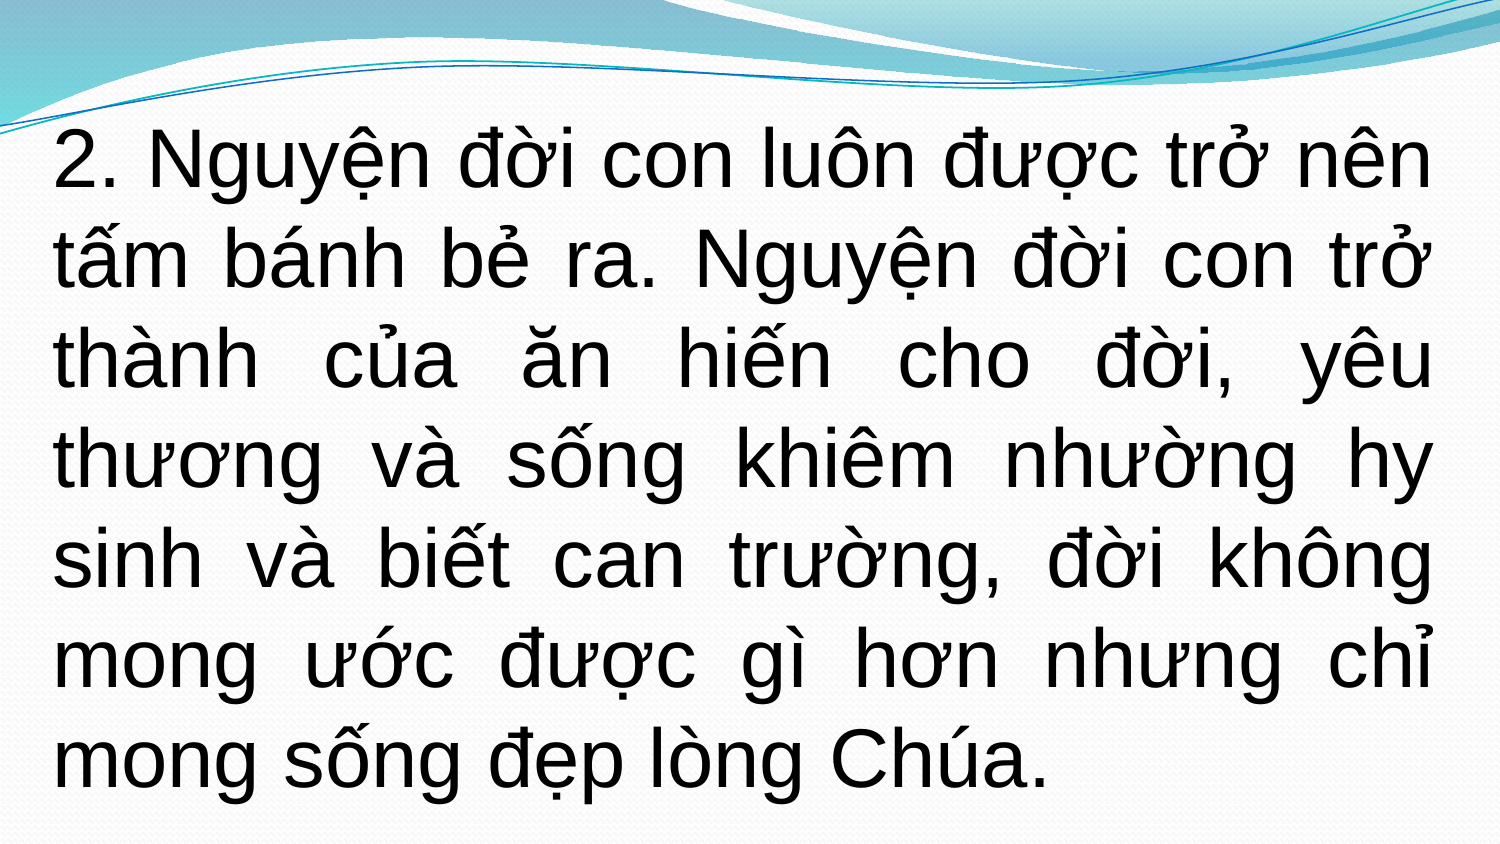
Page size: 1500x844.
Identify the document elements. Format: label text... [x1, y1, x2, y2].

text_box 2. Nguyện đời con luôn được trở nên tấm bánh bẻ ra. Nguyện đời con trở thành của ăn hiến cho đời, yêu thương và sống khiêm nhường hy sinh và biết can trường, đời không mong ước được gì hơn nhưng chỉ mong sống đẹp lòng Chúa. [37, 96, 1450, 812]
